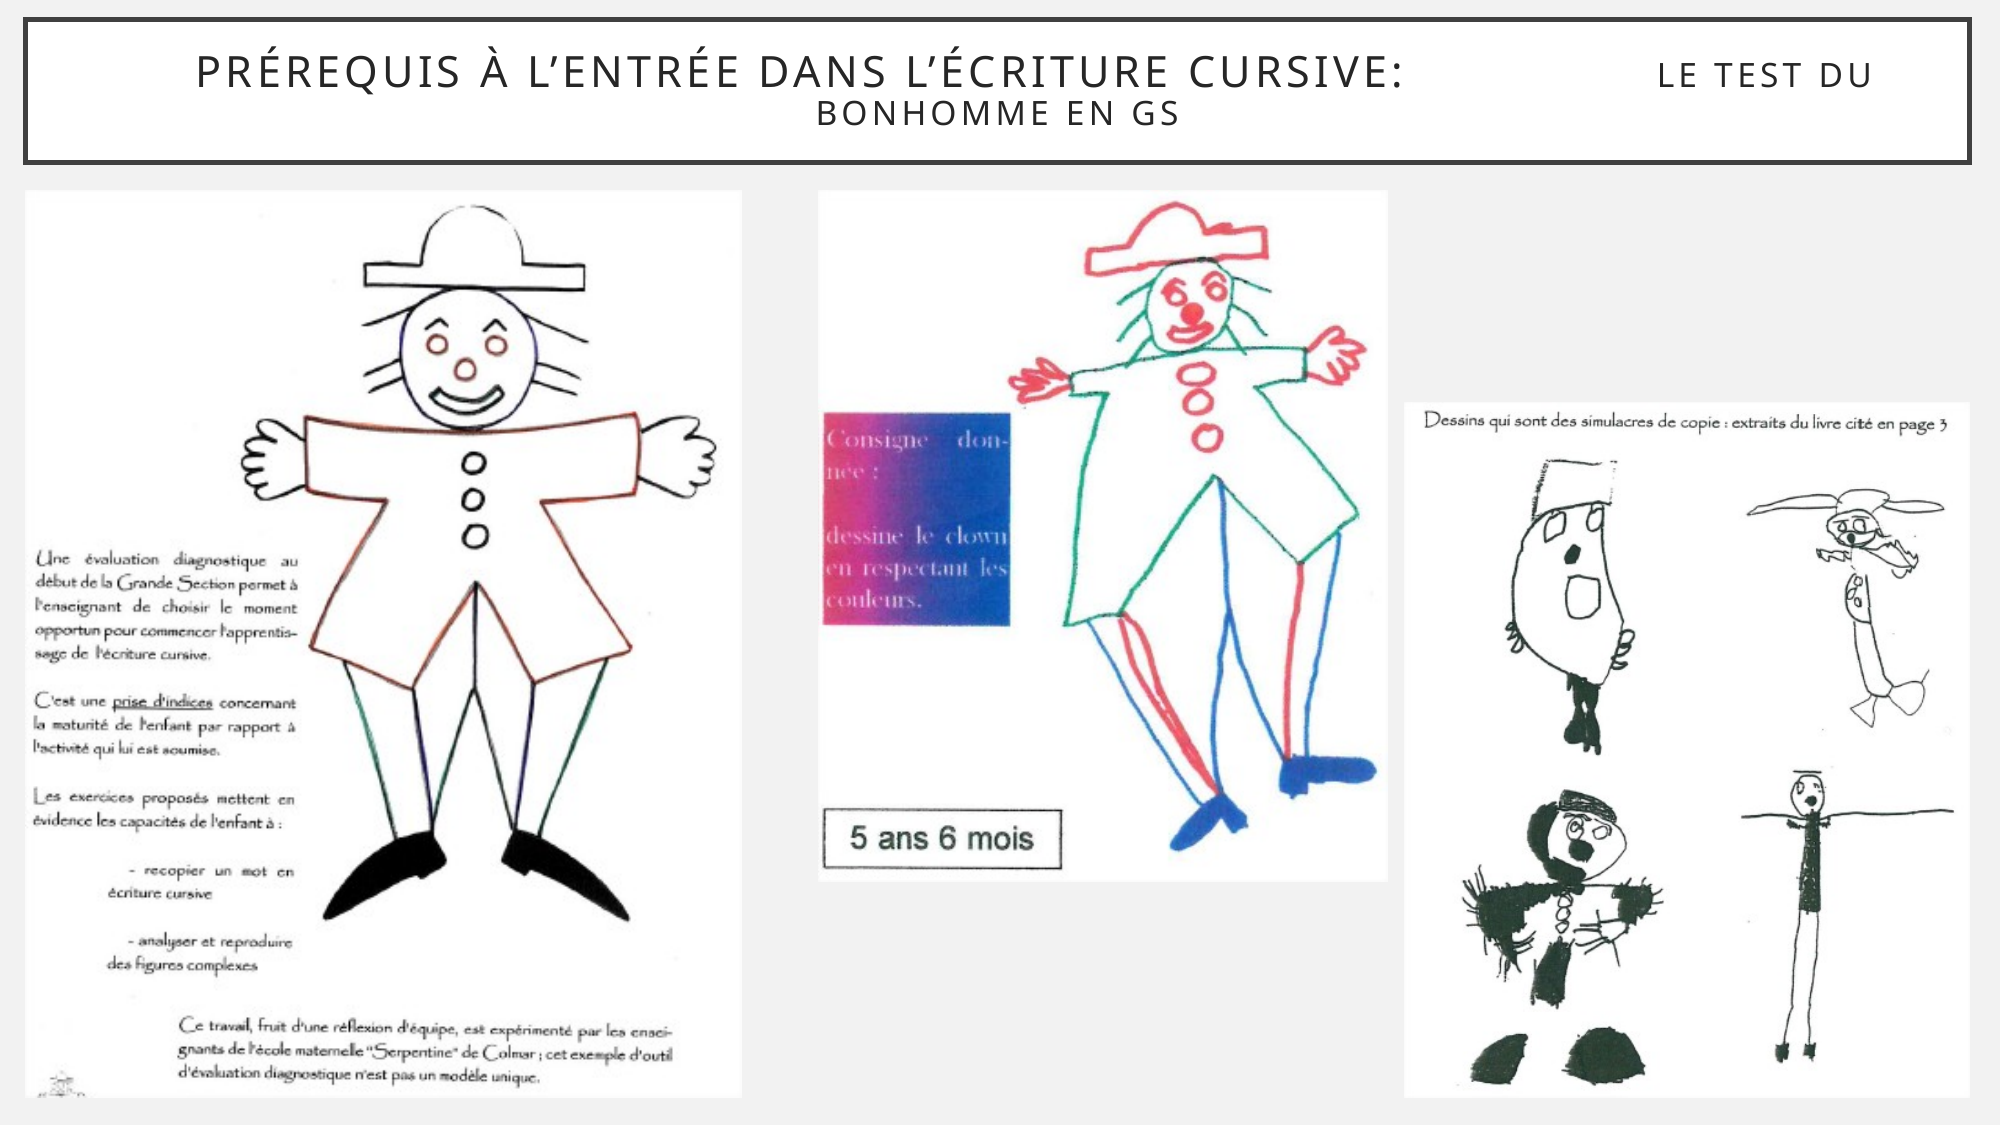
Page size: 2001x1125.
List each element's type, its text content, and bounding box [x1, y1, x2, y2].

picture [818, 190, 1388, 882]
picture [1404, 402, 1970, 1098]
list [25, 190, 742, 1098]
title prérequis à l’entrée dans l’écriture cursive: LE test du bonhomme en GS [23, 17, 1972, 165]
